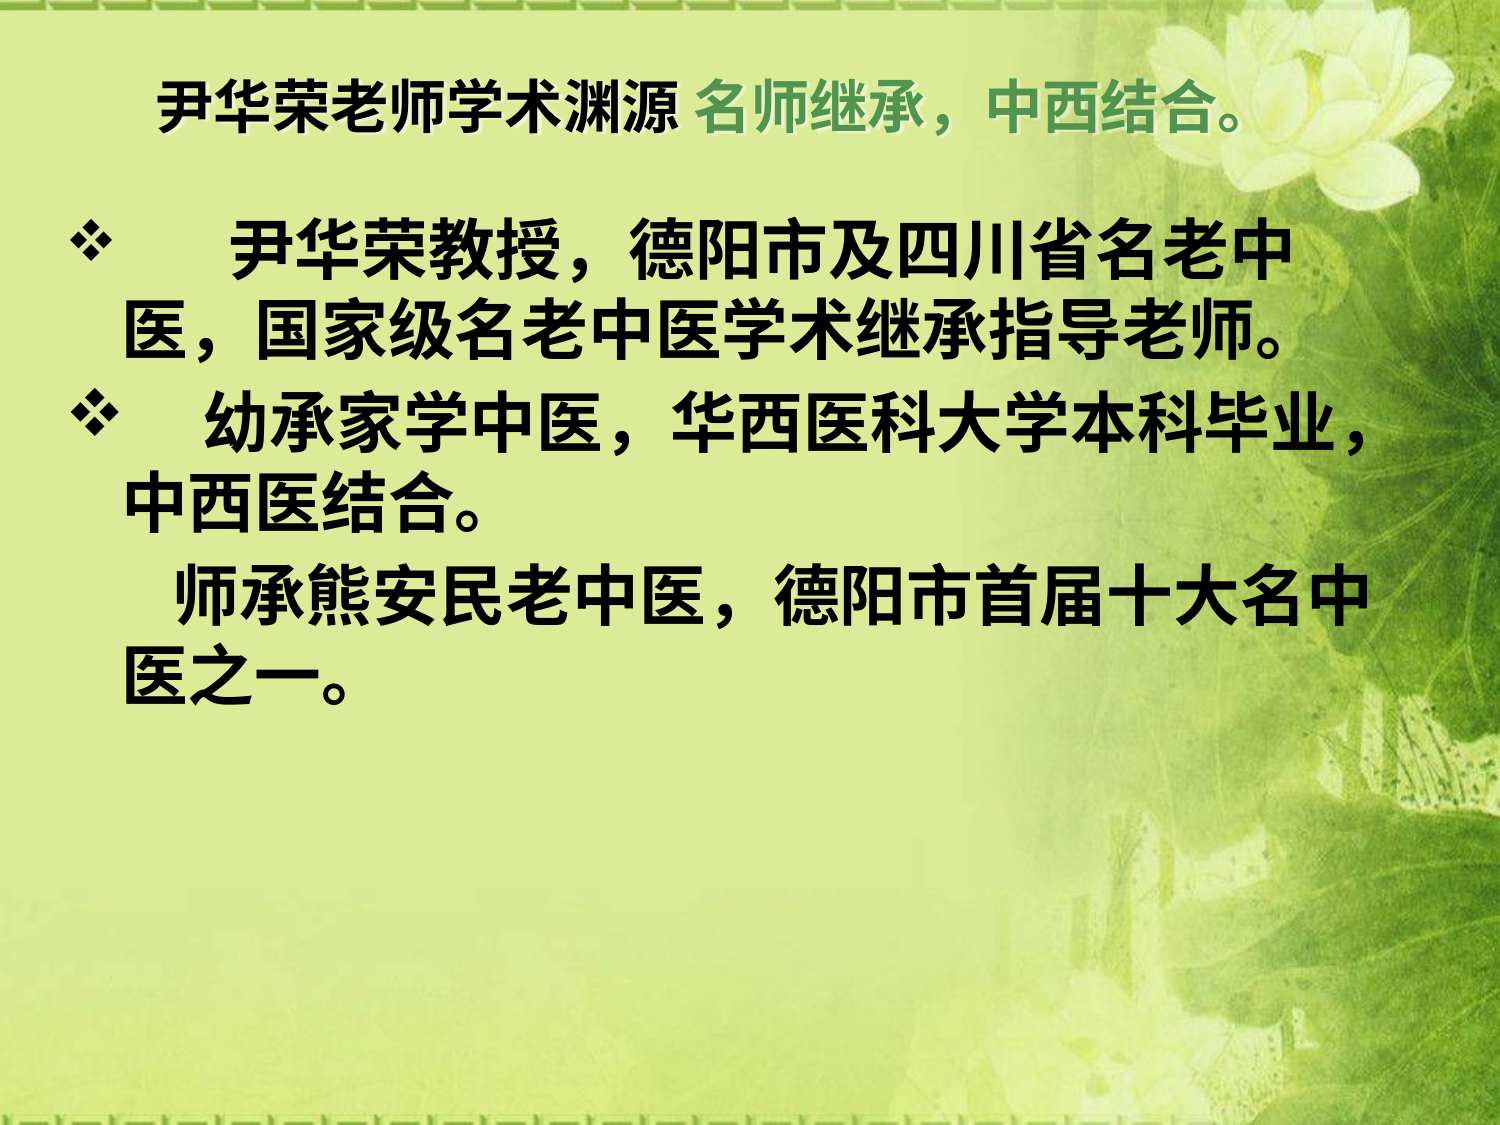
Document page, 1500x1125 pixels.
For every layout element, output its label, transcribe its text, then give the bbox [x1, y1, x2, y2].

list 尹华荣教授，德阳市及四川省名老中医，国家级名老中医学术继承指导老师。 幼承家学中医，华西医科大学本科毕业，中西医结合。 师承熊安民老中医，德阳市首届十大名中医之一。 [49, 199, 1426, 1038]
picture [0, 0, 1500, 1125]
title 尹华荣老师学术渊源 名师继承，中西结合。 [140, 58, 1329, 152]
